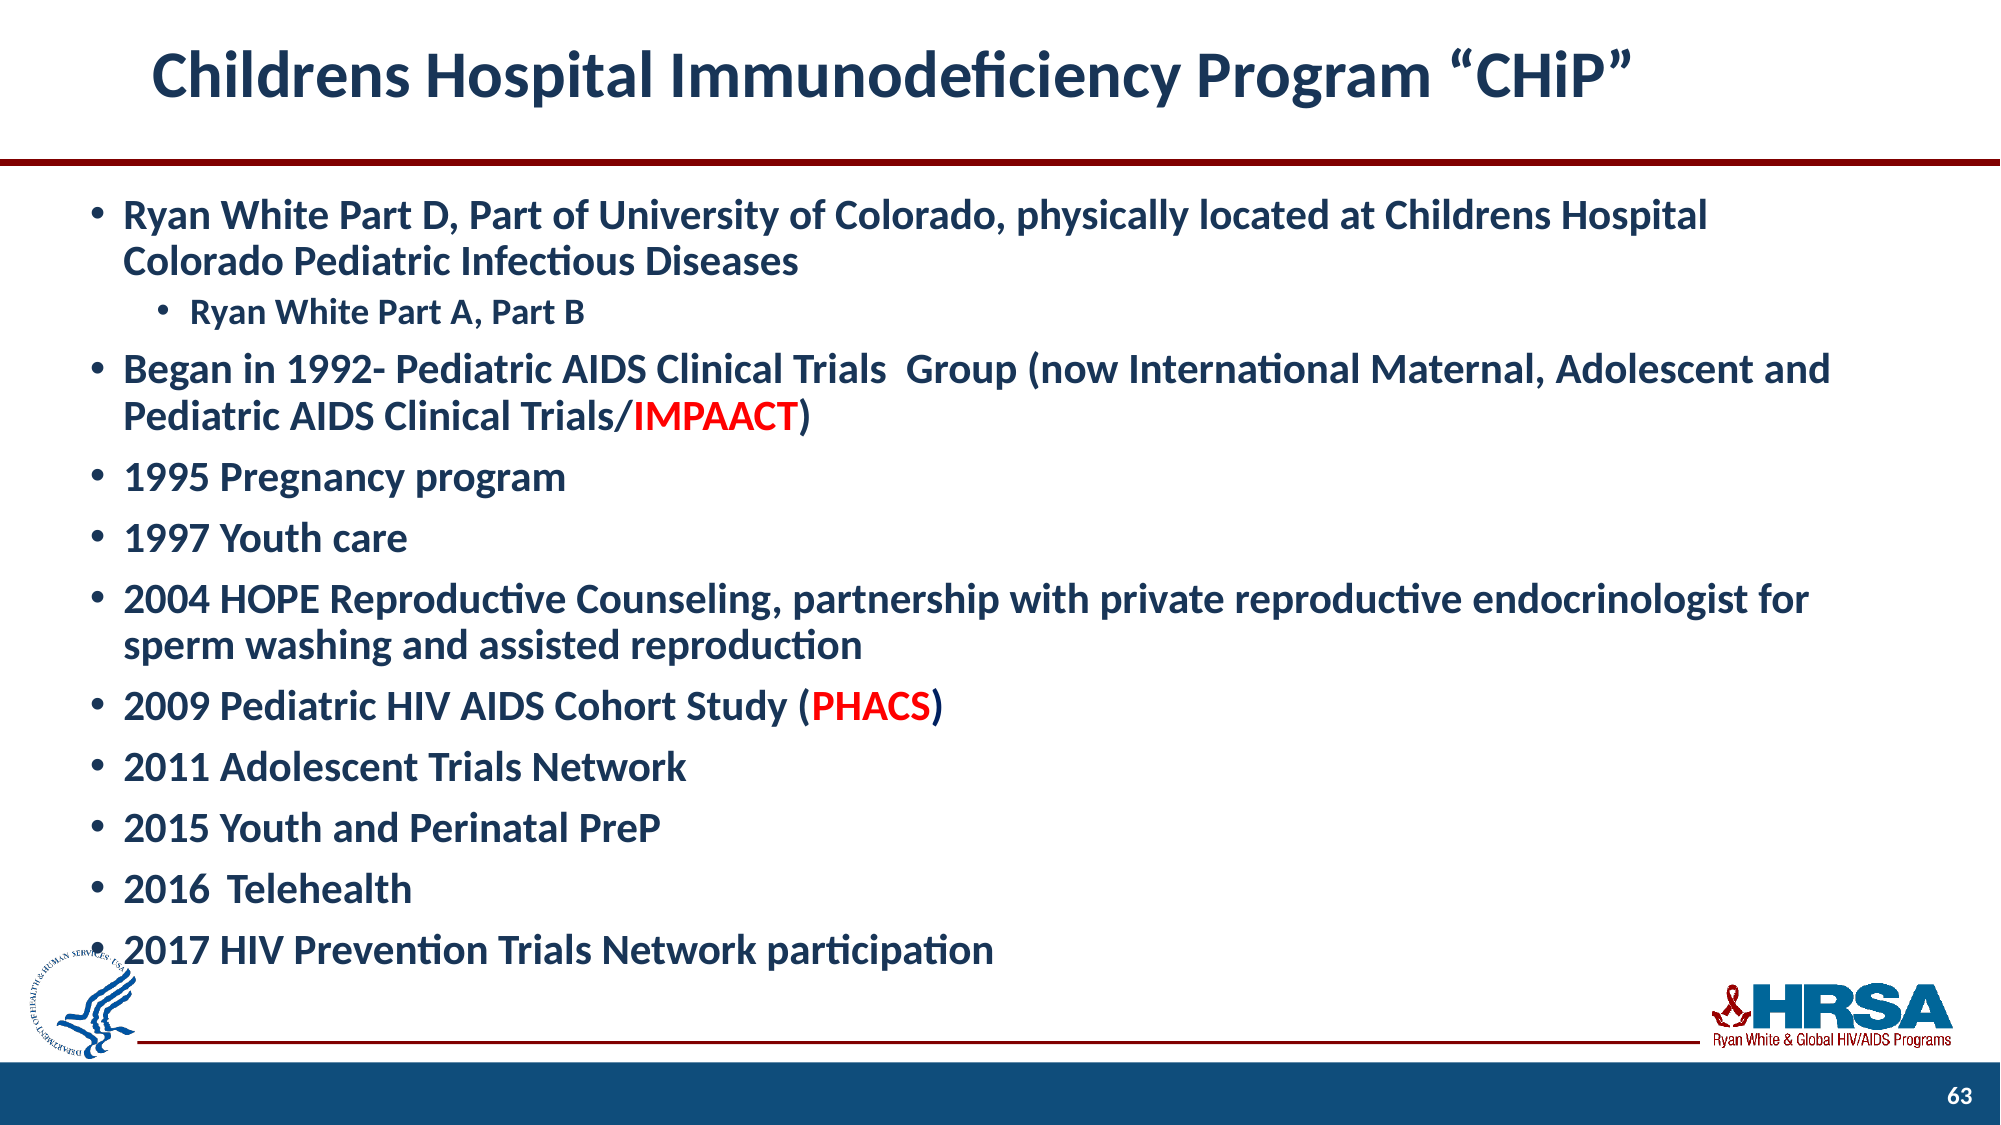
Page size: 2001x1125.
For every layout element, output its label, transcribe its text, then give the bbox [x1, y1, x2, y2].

list Ryan White Part D, Part of University of Colorado, physically located at Childrens Hospital Colorado Pediatric Infectious Diseases Ryan White Part A, Part B Began in 1992- Pediatric AIDS Clinical Trials Group (now International Maternal, Adolescent and Pediatric AIDS Clinical Trials/IMPAACT) 1995 Pregnancy program 1997 Youth care 2004 HOPE Reproductive Counseling, partnership with private reproductive endocrinologist for sperm washing and assisted reproduction 2009 Pediatric HIV AIDS Cohort Study (PHACS) 2011 Adolescent Trials Network 2015 Youth and Perinatal PreP 2016 Telehealth 2017 HIV Prevention Trials Network participation [75, 184, 1863, 988]
picture [24, 946, 141, 1063]
title Childrens Hospital Immunodeficiency Program “CHiP” [137, 0, 1863, 184]
picture [1771, 988, 1785, 999]
picture [1849, 988, 1884, 1019]
picture [1821, 996, 1836, 1003]
picture [1712, 988, 1953, 1048]
picture [1872, 983, 1953, 1024]
slide_number 63 [1537, 1065, 1988, 1125]
picture [1922, 1002, 1929, 1012]
